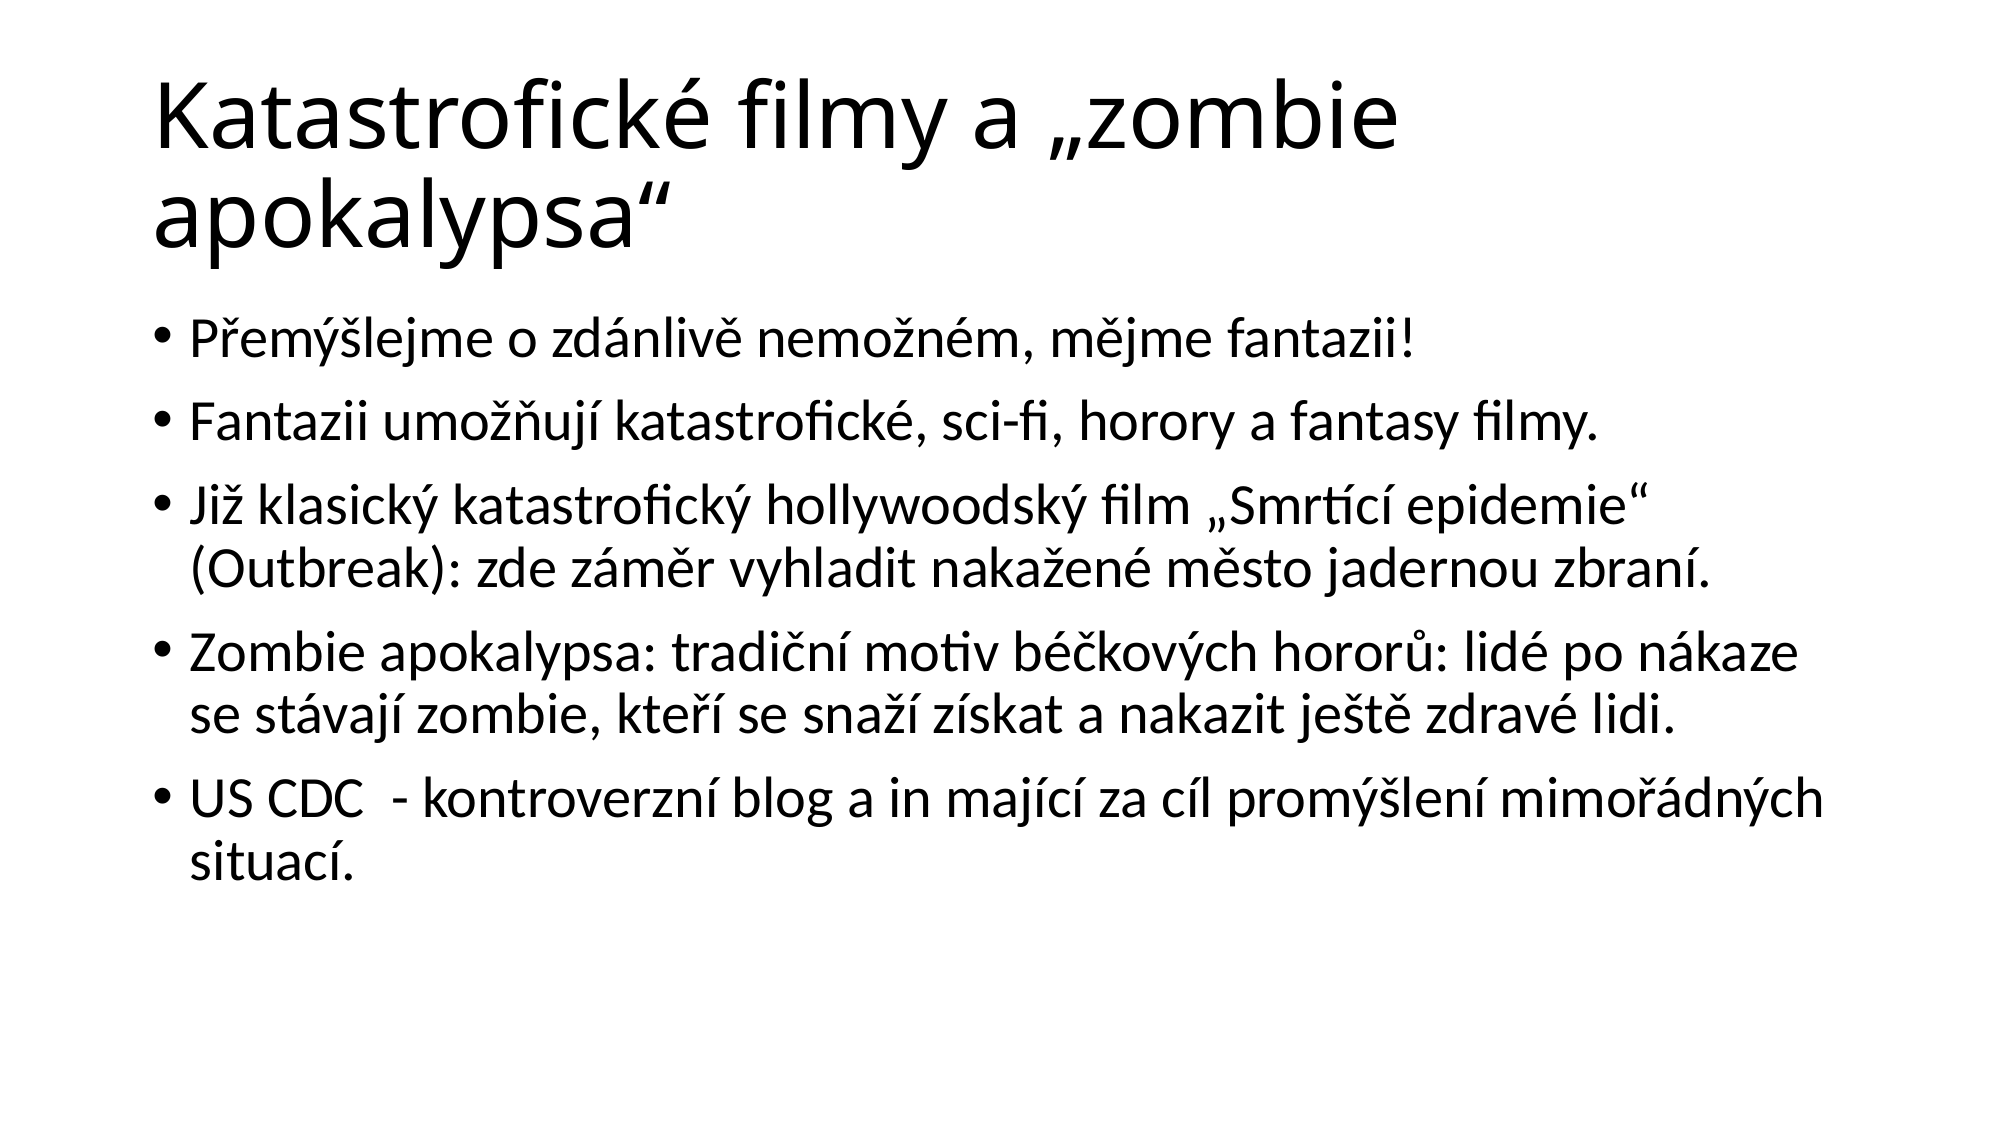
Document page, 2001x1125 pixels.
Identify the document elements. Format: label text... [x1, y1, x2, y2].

title Katastrofické filmy a „zombie apokalypsa“ [137, 59, 1863, 278]
list Přemýšlejme o zdánlivě nemožném, mějme fantazii! Fantazii umožňují katastrofické, sci-fi, horory a fantasy filmy. Již klasický katastrofický hollywoodský film „Smrtící epidemie“ (Outbreak): zde záměr vyhladit nakažené město jadernou zbraní. Zombie apokalypsa: tradiční motiv béčkových hororů: lidé po nákaze se stávají zombie, kteří se snaží získat a nakazit ještě zdravé lidi. US CDC - kontroverzní blog a in mající za cíl promýšlení mimořádných situací. [137, 299, 1863, 1014]
